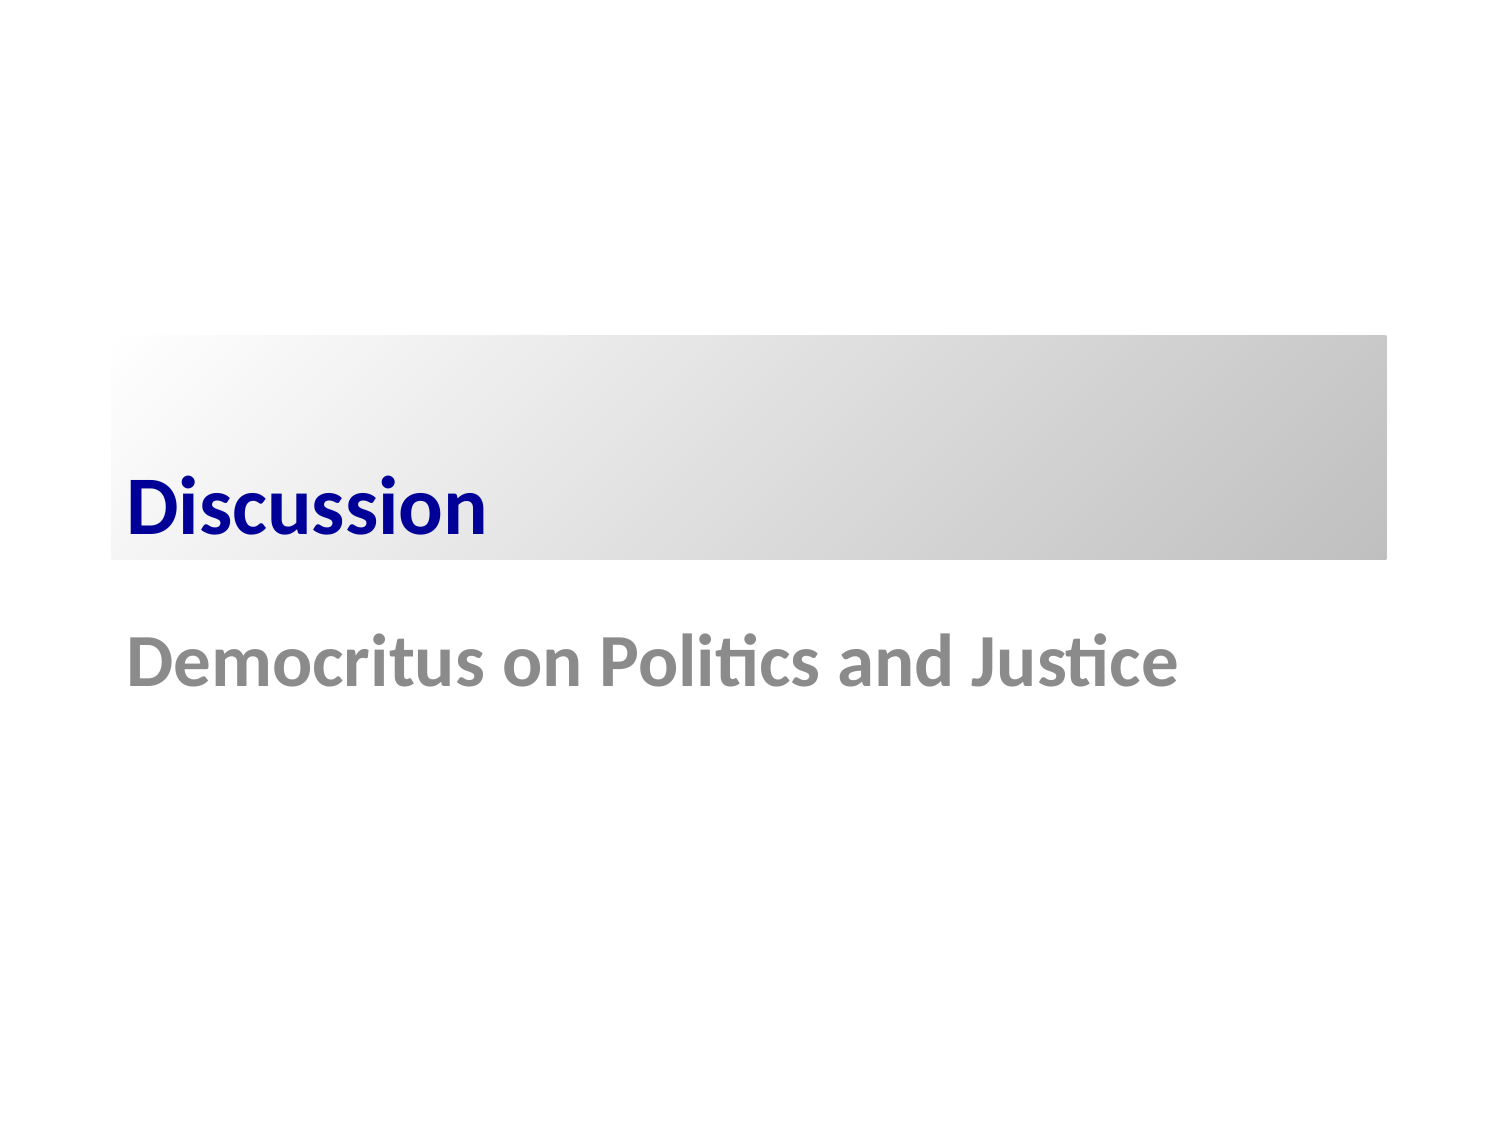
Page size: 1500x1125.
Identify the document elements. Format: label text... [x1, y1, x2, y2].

title Discussion [111, 335, 1387, 560]
list Democritus on Politics and Justice [111, 603, 1387, 850]
